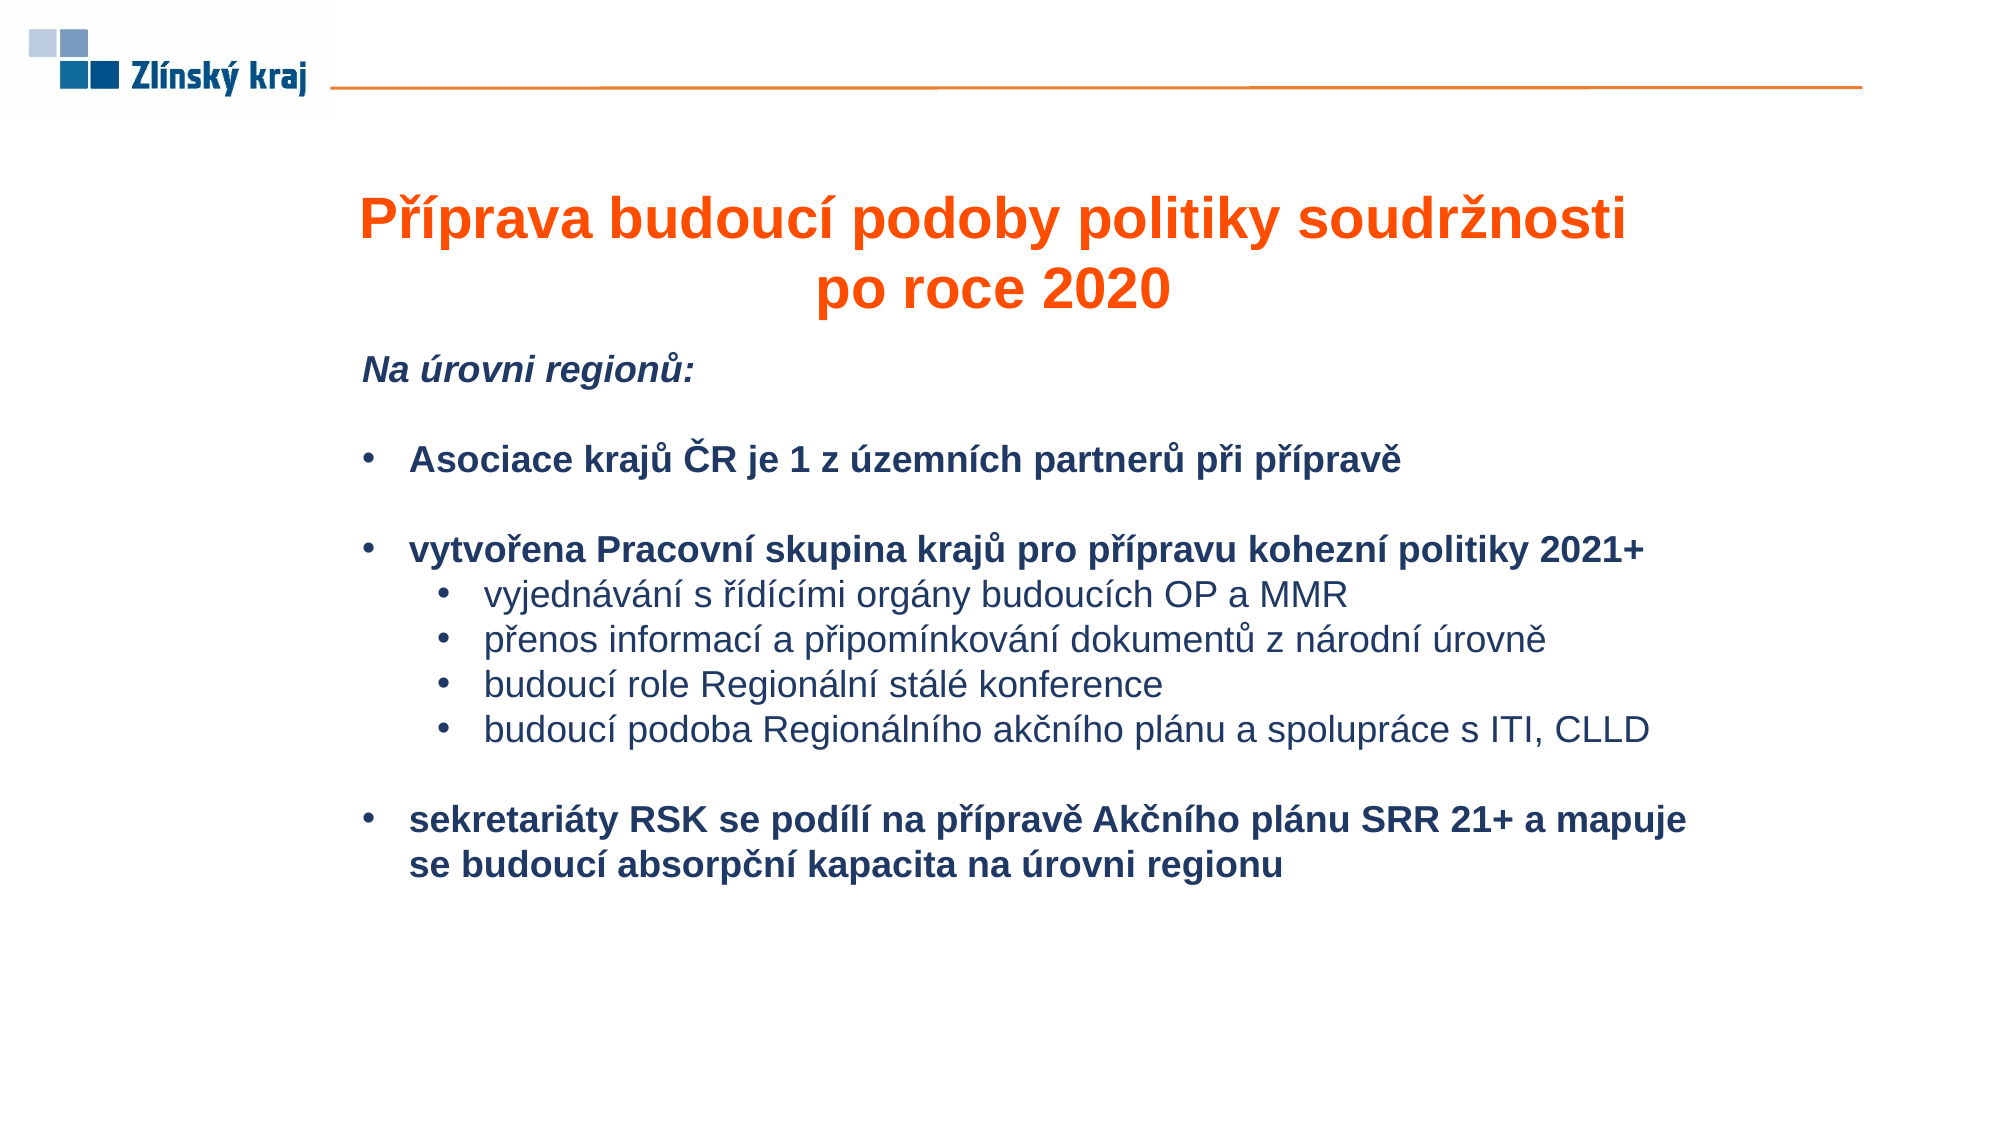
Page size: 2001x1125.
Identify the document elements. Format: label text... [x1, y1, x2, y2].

picture [0, 0, 331, 119]
text_box Na úrovni regionů: Asociace krajů ČR je 1 z územních partnerů při přípravě vytvořena Pracovní skupina krajů pro přípravu kohezní politiky 2021+ vyjednávání s řídícími orgány budoucích OP a MMR přenos informací a připomínkování dokumentů z národní úrovně budoucí role Regionální stálé konference budoucí podoba Regionálního akčního plánu a spolupráce s ITI, CLLD sekretariáty RSK se podílí na přípravě Akčního plánu SRR 21+ a mapuje se budoucí absorpční kapacita na úrovni regionu [347, 337, 1709, 892]
text_box Příprava budoucí podoby politiky soudržnosti po roce 2020 [314, 172, 1674, 328]
